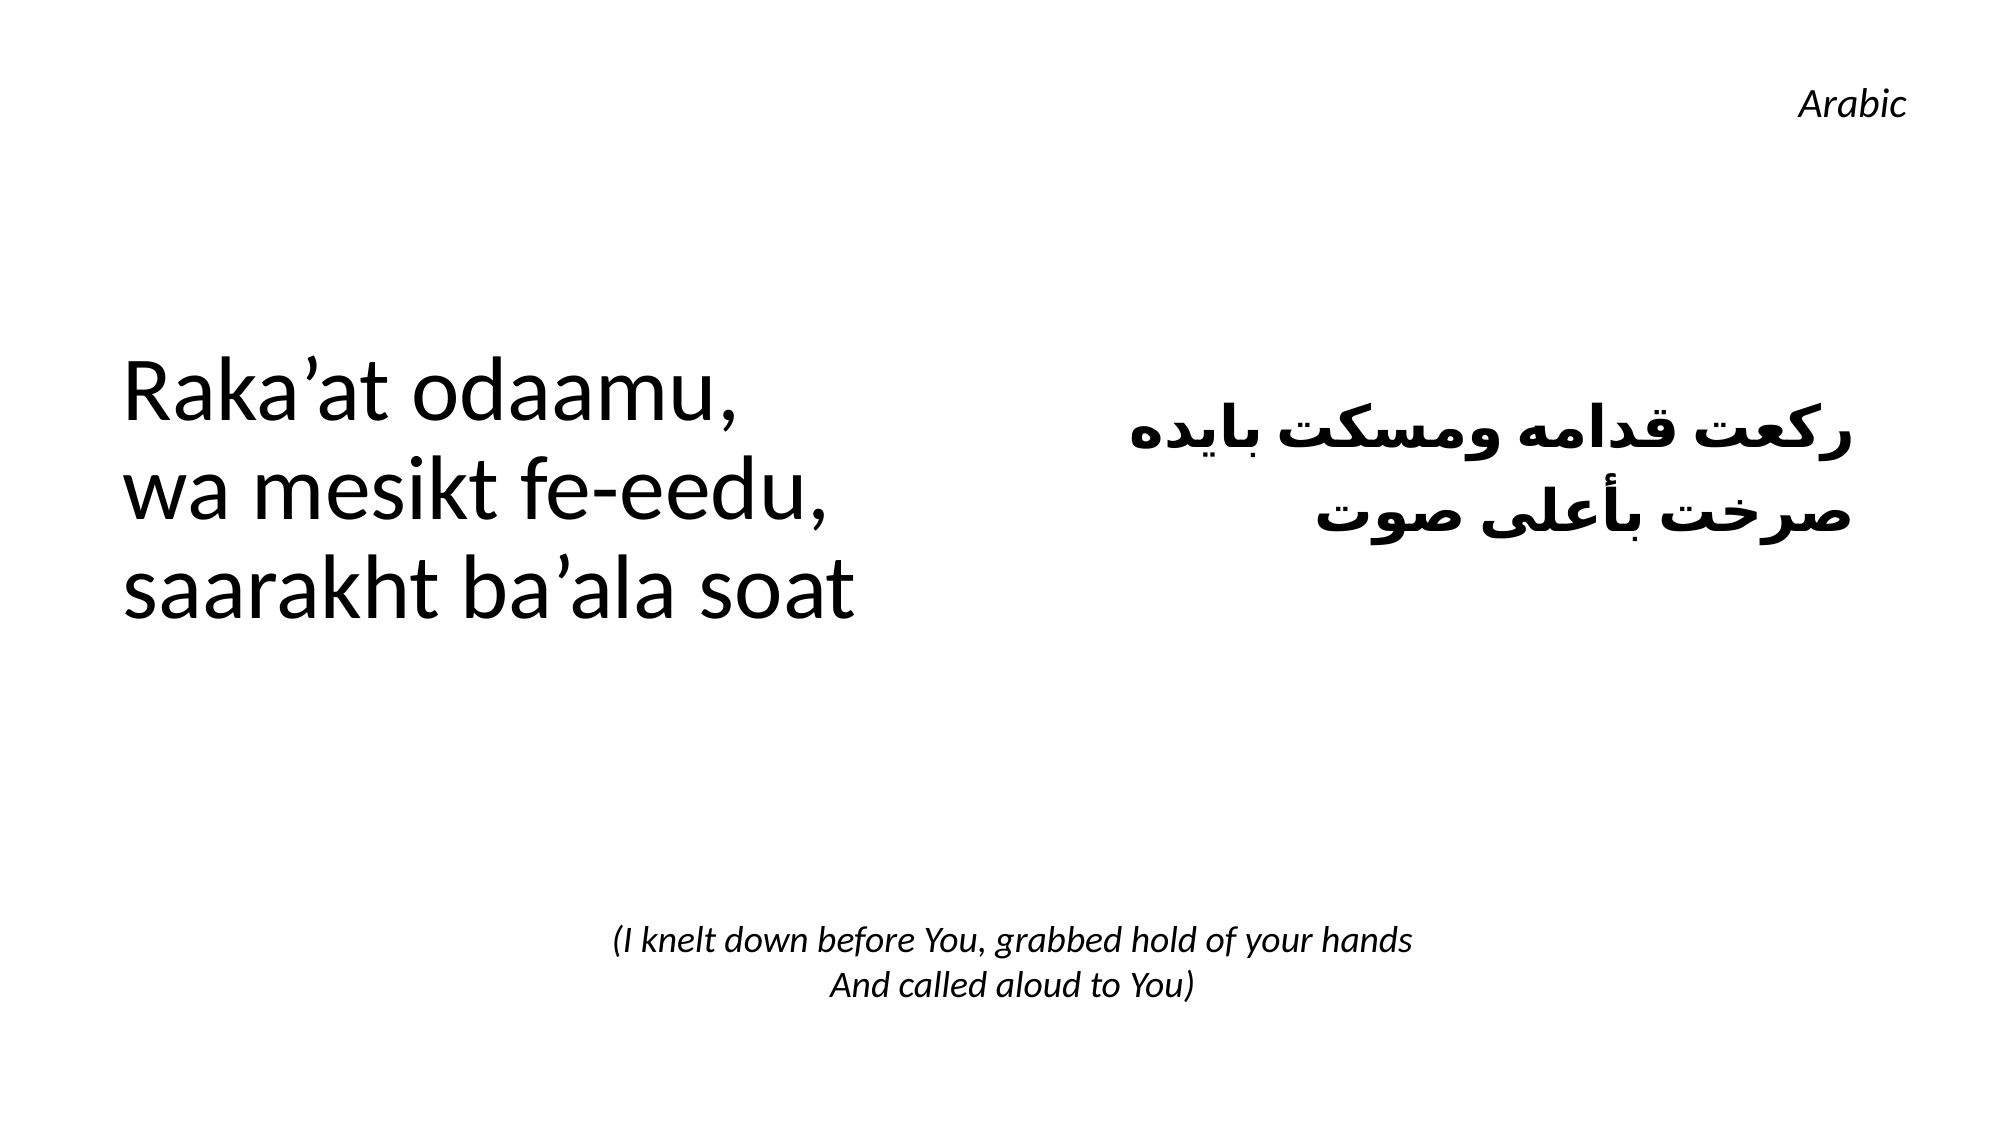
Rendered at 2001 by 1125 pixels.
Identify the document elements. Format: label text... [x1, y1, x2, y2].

text_box ركعت قدامه ومسكت بايده صرخت بأعلى صوت [1012, 299, 1863, 1014]
text_box Arabic [1790, 67, 1915, 133]
list Raka’at odaamu, wa mesikt fe-eedu, saarakht ba’ala soat [114, 242, 1114, 958]
text_box (I knelt down before You, grabbed hold of your hands And called aloud to You) [512, 907, 1513, 1012]
